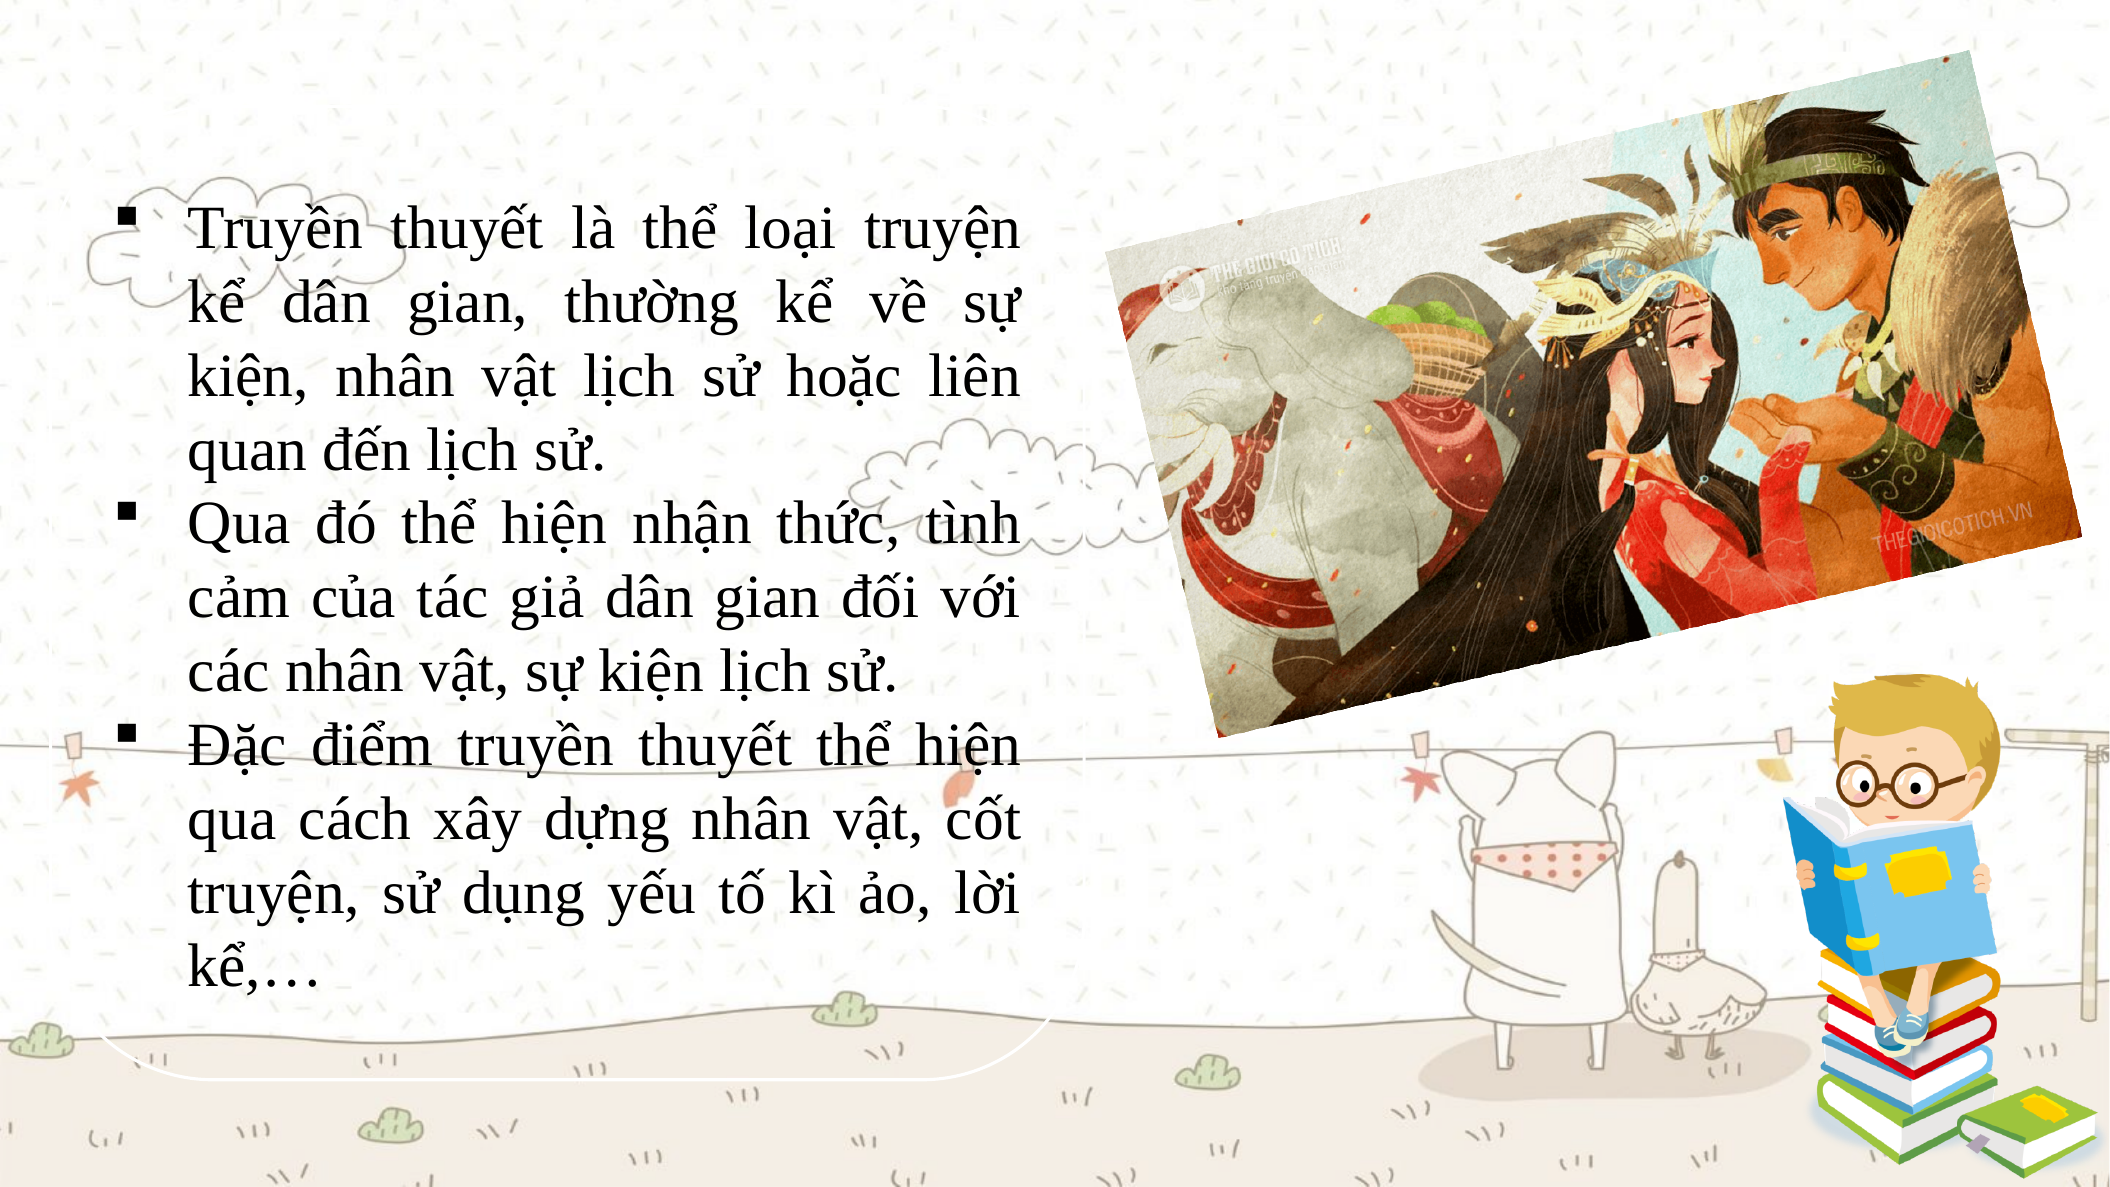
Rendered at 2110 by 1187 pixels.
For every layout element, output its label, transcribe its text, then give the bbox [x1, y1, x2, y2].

table_header [0, 0, 2110, 1187]
picture [1106, 50, 2082, 737]
text_box Truyền thuyết là thể loại truyện kể dân gian, thường kể về sự kiện, nhân vật lịch sử hoặc liên quan đến lịch sử. Qua đó thể hiện nhận thức, tình cảm của tác giả dân gian đối với các nhân vật, sự kiện lịch sử. Đặc điểm truyền thuyết thể hiện qua cách xây dựng nhân vật, cốt truyện, sử dụng yếu tố kì ảo, lời kể,… [48, 104, 1086, 1082]
picture [1758, 674, 2110, 1187]
